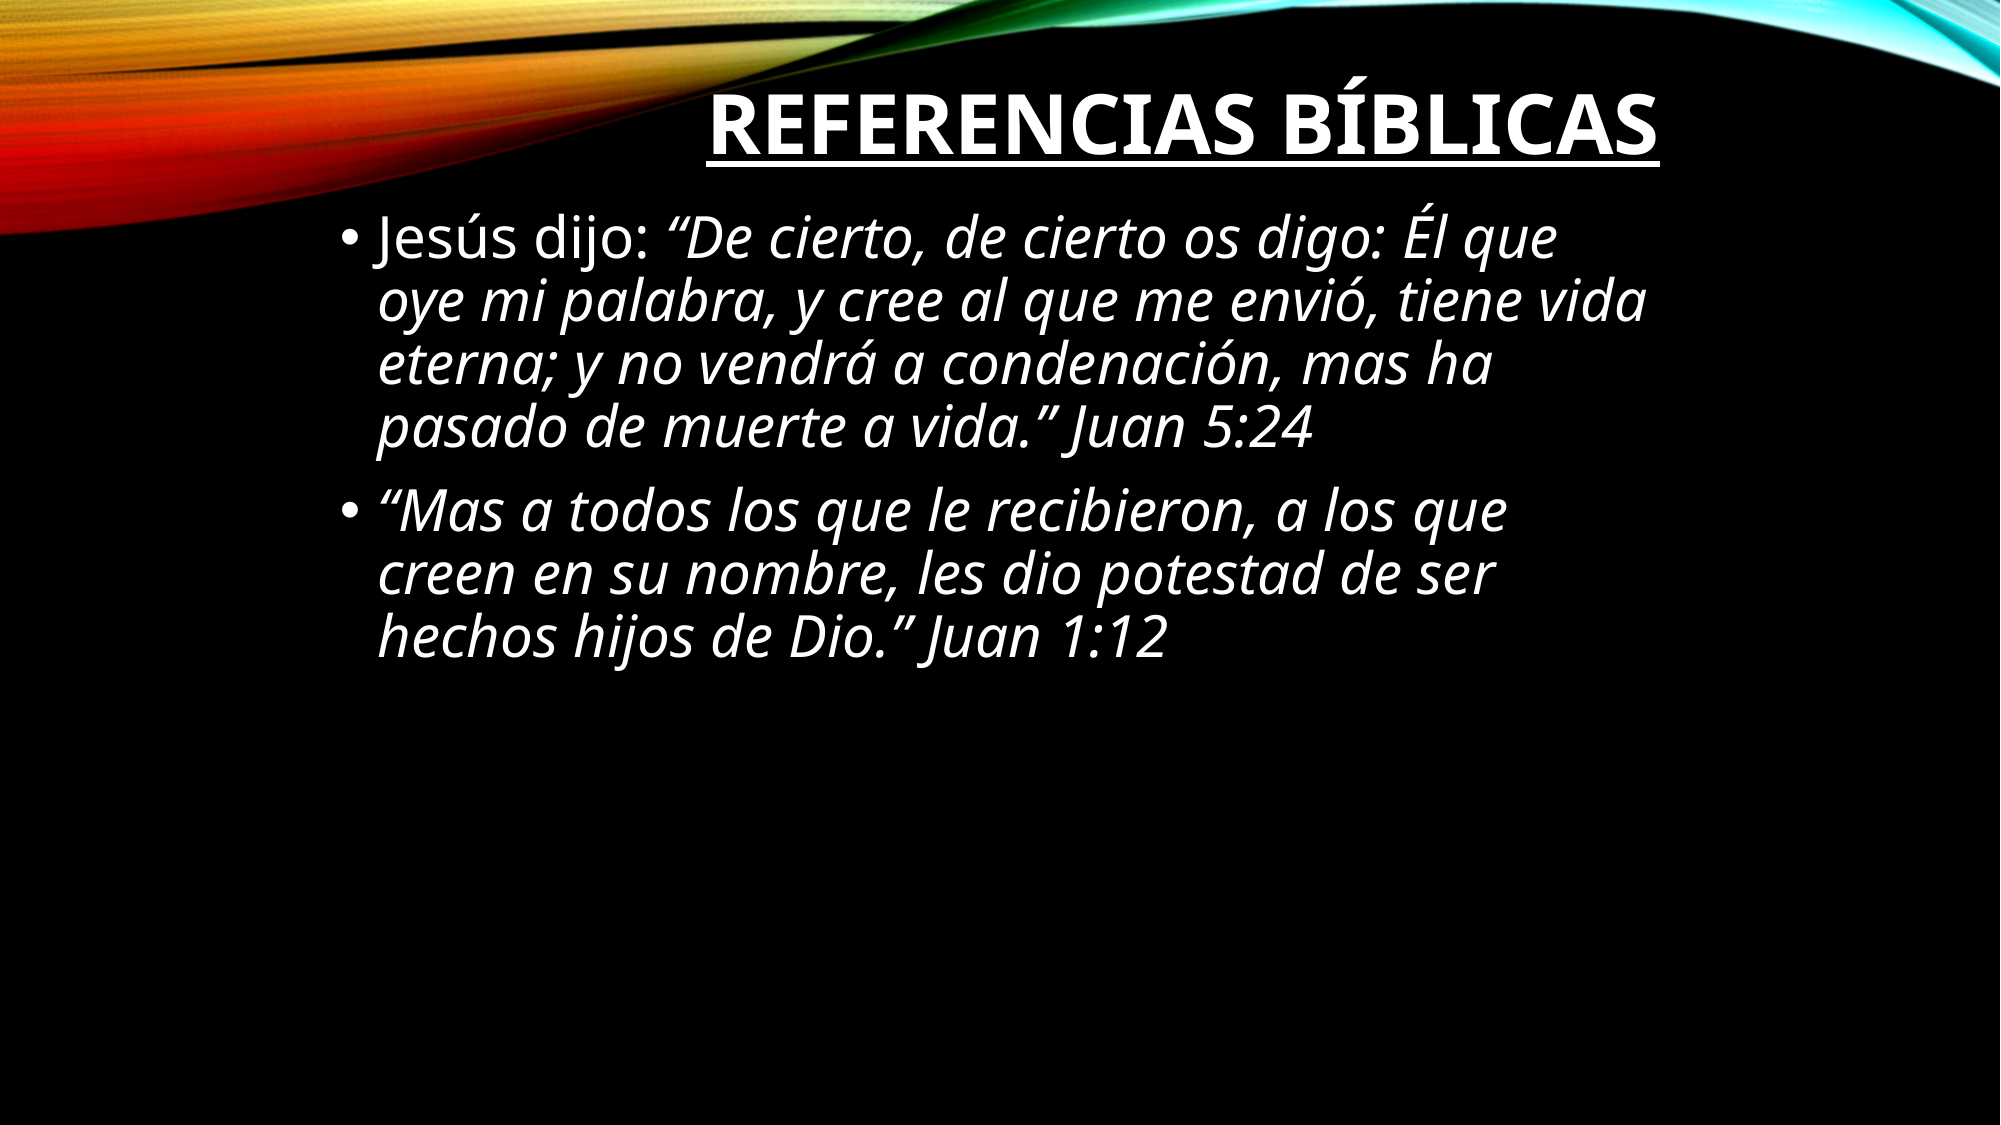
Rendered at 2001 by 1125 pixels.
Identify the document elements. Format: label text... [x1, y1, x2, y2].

list Jesús dijo: “De cierto, de cierto os digo: Él que oye mi palabra, y cree al que me envió, tiene vida eterna; y no vendrá a condenación, mas ha pasado de muerte a vida.” Juan 5:24 “Mas a todos los que le recibieron, a los que creen en su nombre, les dio potestad de ser hechos hijos de Dio.” Juan 1:12 [324, 200, 1675, 912]
picture [0, 0, 2000, 237]
title Referencias Bíblicas [324, 54, 1675, 200]
